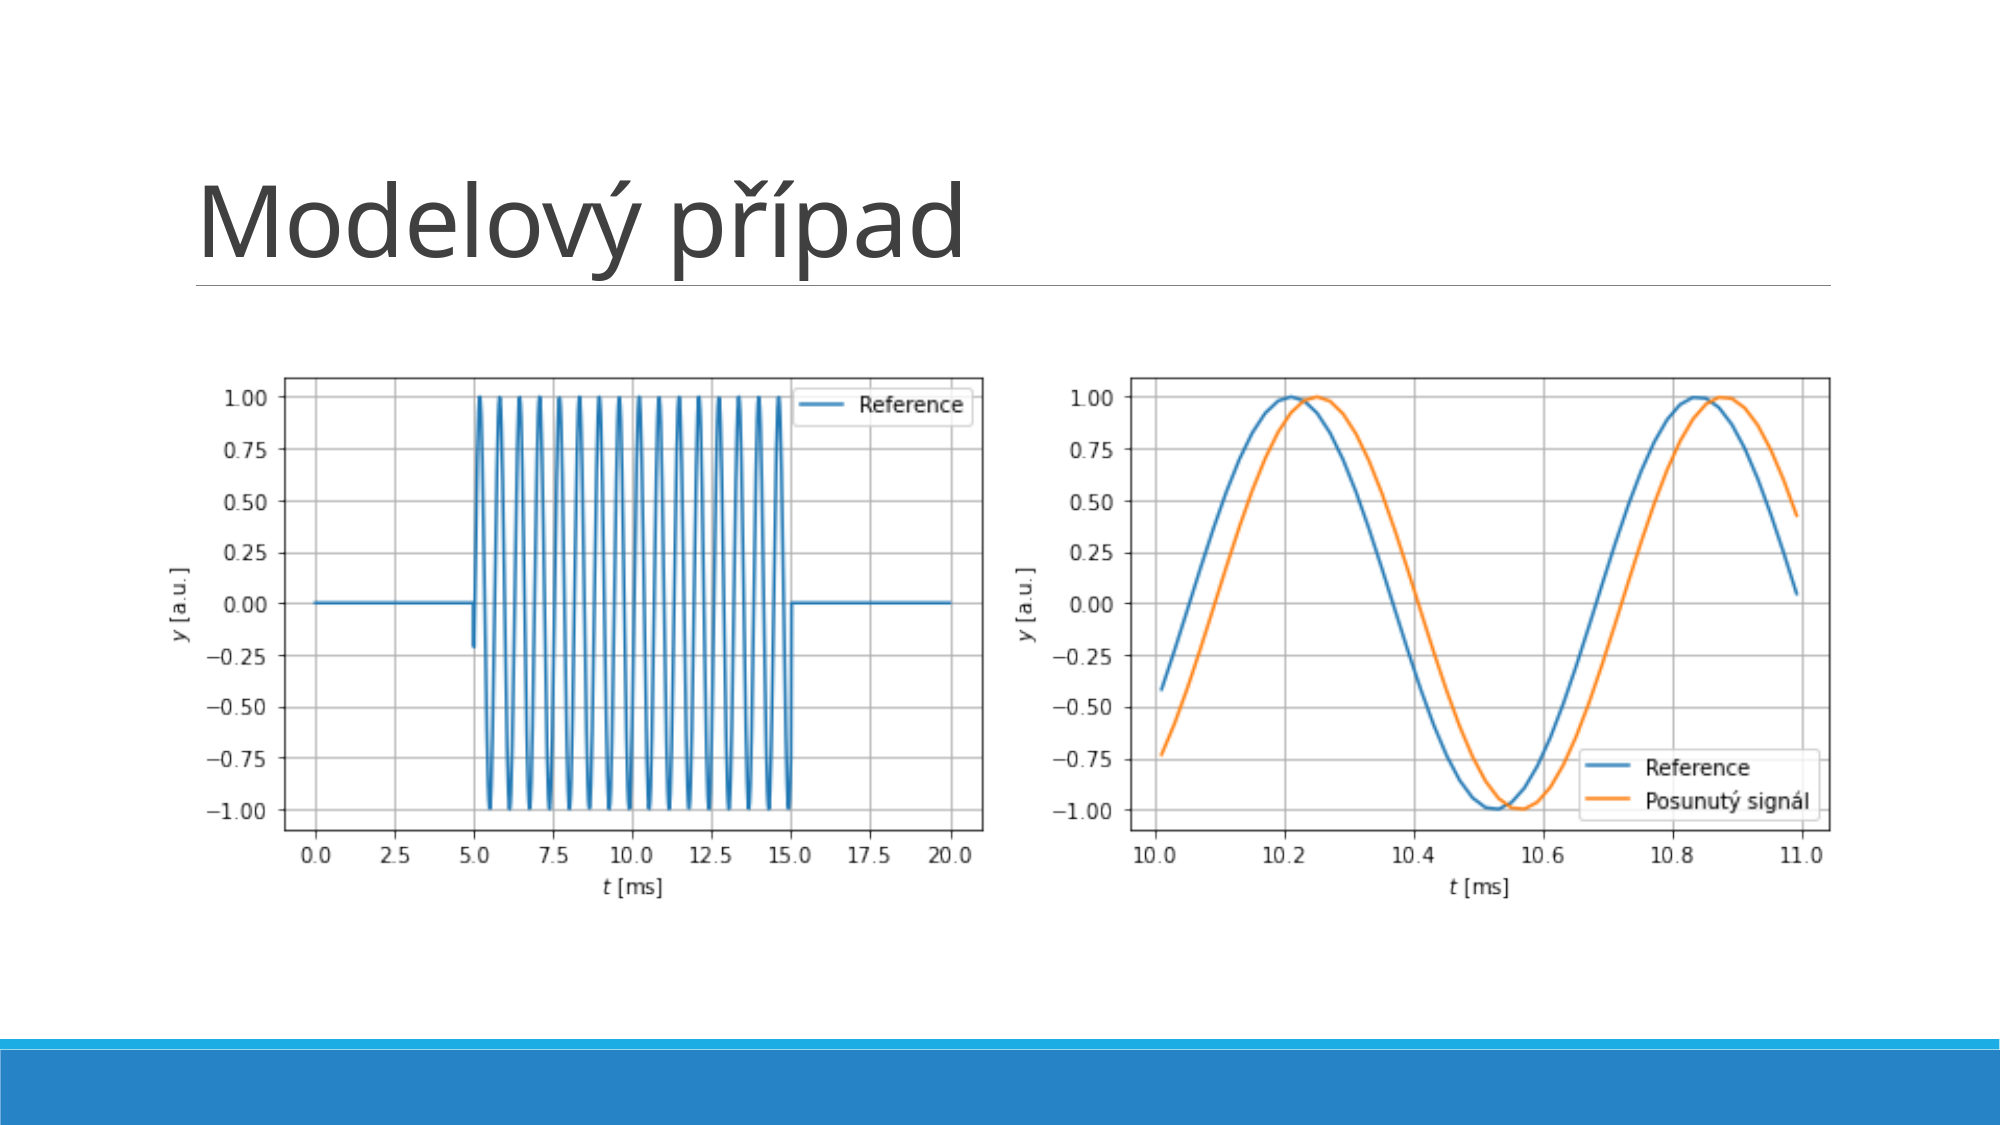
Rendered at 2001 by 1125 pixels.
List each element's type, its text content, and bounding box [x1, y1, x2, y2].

picture [999, 363, 1842, 918]
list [153, 363, 995, 918]
title Modelový případ [180, 47, 1830, 285]
